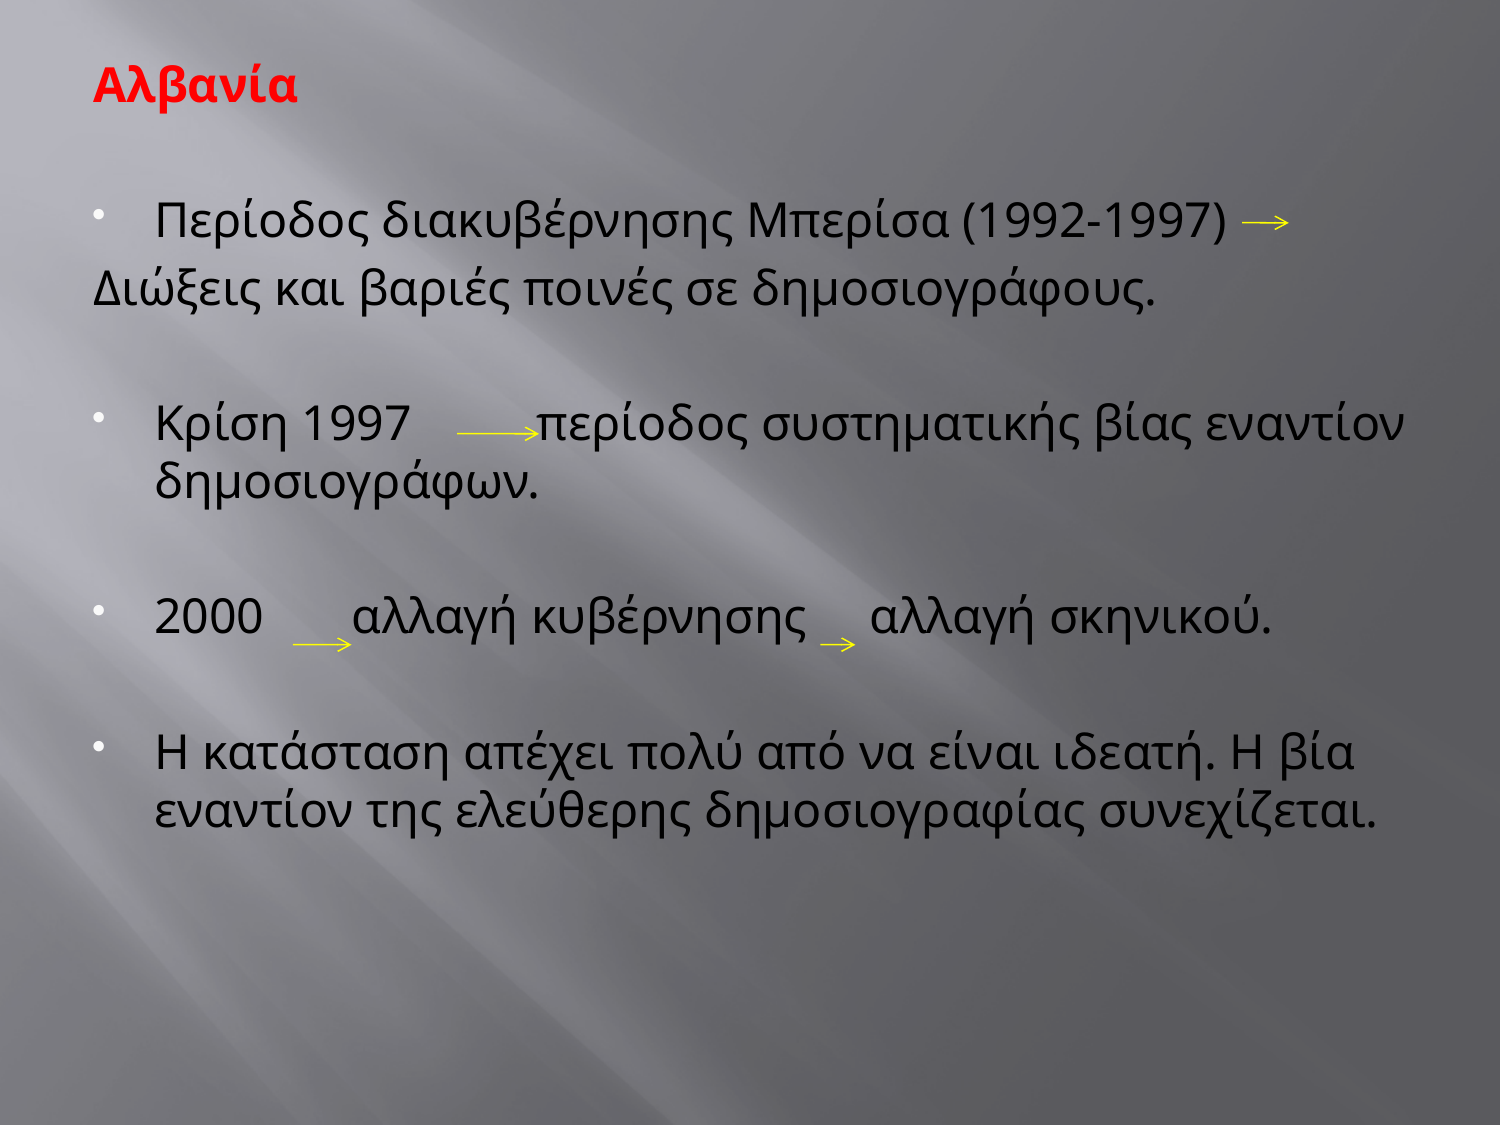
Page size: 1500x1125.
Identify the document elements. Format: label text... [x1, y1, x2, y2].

list Αλβανία Περίοδος διακυβέρνησης Μπερίσα (1992-1997) Διώξεις και βαριές ποινές σε δημοσιογράφους. Κρίση 1997 περίοδος συστηματικής βίας εναντίον δημοσιογράφων. 2000 αλλαγή κυβέρνησης αλλαγή σκηνικού. Η κατάσταση απέχει πολύ από να είναι ιδεατή. Η βία εναντίον της ελεύθερης δημοσιογραφίας συνεχίζεται. [58, 46, 1425, 1035]
